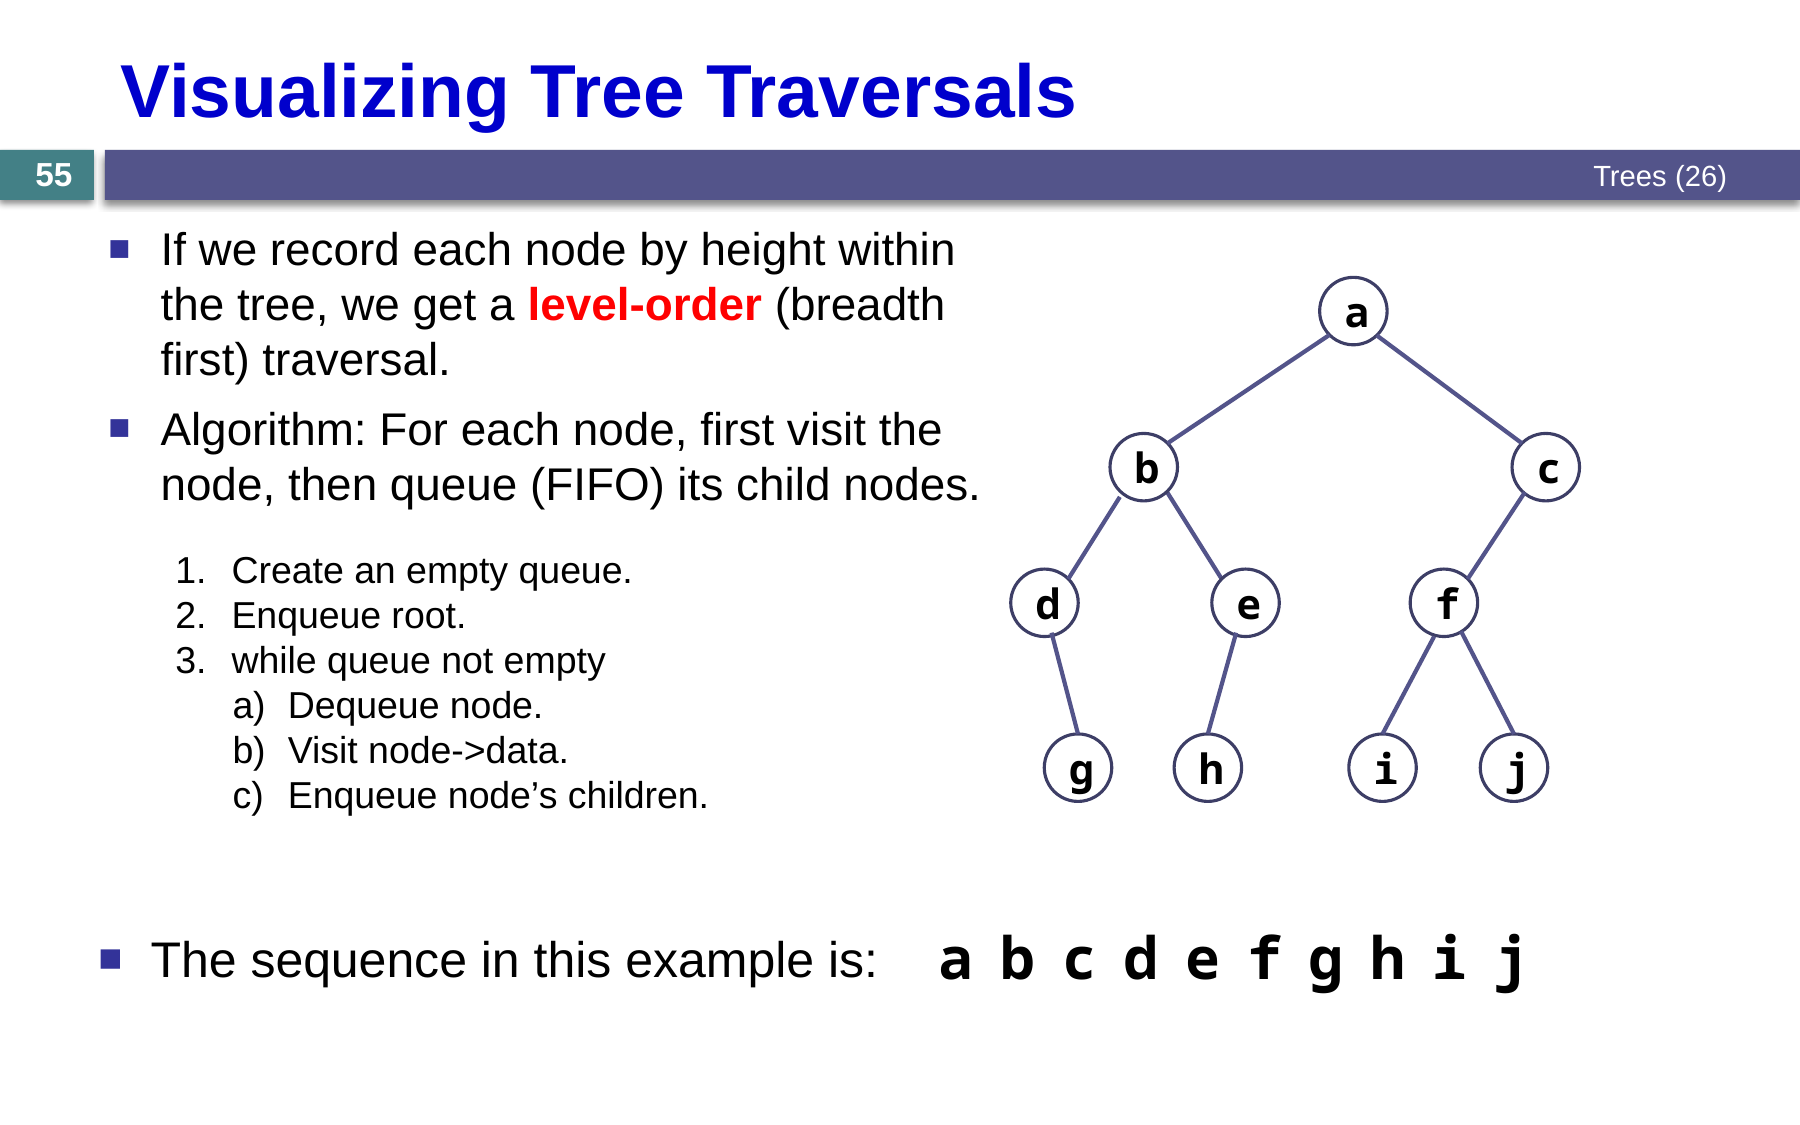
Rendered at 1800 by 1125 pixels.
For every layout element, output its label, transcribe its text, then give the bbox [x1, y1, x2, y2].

text_box j [1479, 913, 1537, 999]
text_box b [985, 913, 1043, 999]
text_box c [1510, 431, 1582, 503]
text_box j [1478, 733, 1550, 803]
text_box d [1108, 913, 1167, 999]
text_box e [1170, 913, 1228, 999]
text_box h [1355, 913, 1414, 999]
text_box f [1232, 913, 1290, 999]
text_box e [1210, 567, 1281, 639]
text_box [1067, 496, 1121, 580]
footer Trees (26) [675, 149, 1743, 202]
slide_number 55 [0, 150, 108, 196]
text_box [1460, 630, 1515, 735]
text_box g [1042, 732, 1114, 803]
text_box c [1047, 913, 1105, 999]
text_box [1382, 636, 1435, 735]
text_box f [1408, 567, 1480, 639]
text_box b [1108, 431, 1180, 503]
text_box h [1172, 733, 1244, 803]
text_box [1467, 491, 1526, 580]
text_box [1207, 632, 1237, 735]
text_box i [1347, 733, 1418, 803]
text_box g [1294, 913, 1352, 999]
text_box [1376, 335, 1523, 444]
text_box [1167, 334, 1330, 444]
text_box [1163, 486, 1222, 580]
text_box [1051, 632, 1079, 735]
text_box Create an empty queue. Enqueue root. while queue not empty a) Dequeue node. b) Visit node->data. c) Enqueue node’s children. [160, 543, 906, 824]
text_box a [923, 913, 981, 999]
text_box i [1417, 913, 1475, 999]
text_box a [1318, 275, 1389, 347]
text_box If we record each node by height within the tree, we get a level-order (breadth first) traversal. Algorithm: For each node, first visit the node, then queue (FIFO) its child nodes. [93, 212, 1003, 543]
text_box The sequence in this example is: [83, 919, 900, 1033]
title Visualizing Tree Traversals [105, 27, 1743, 149]
text_box d [1009, 567, 1080, 639]
